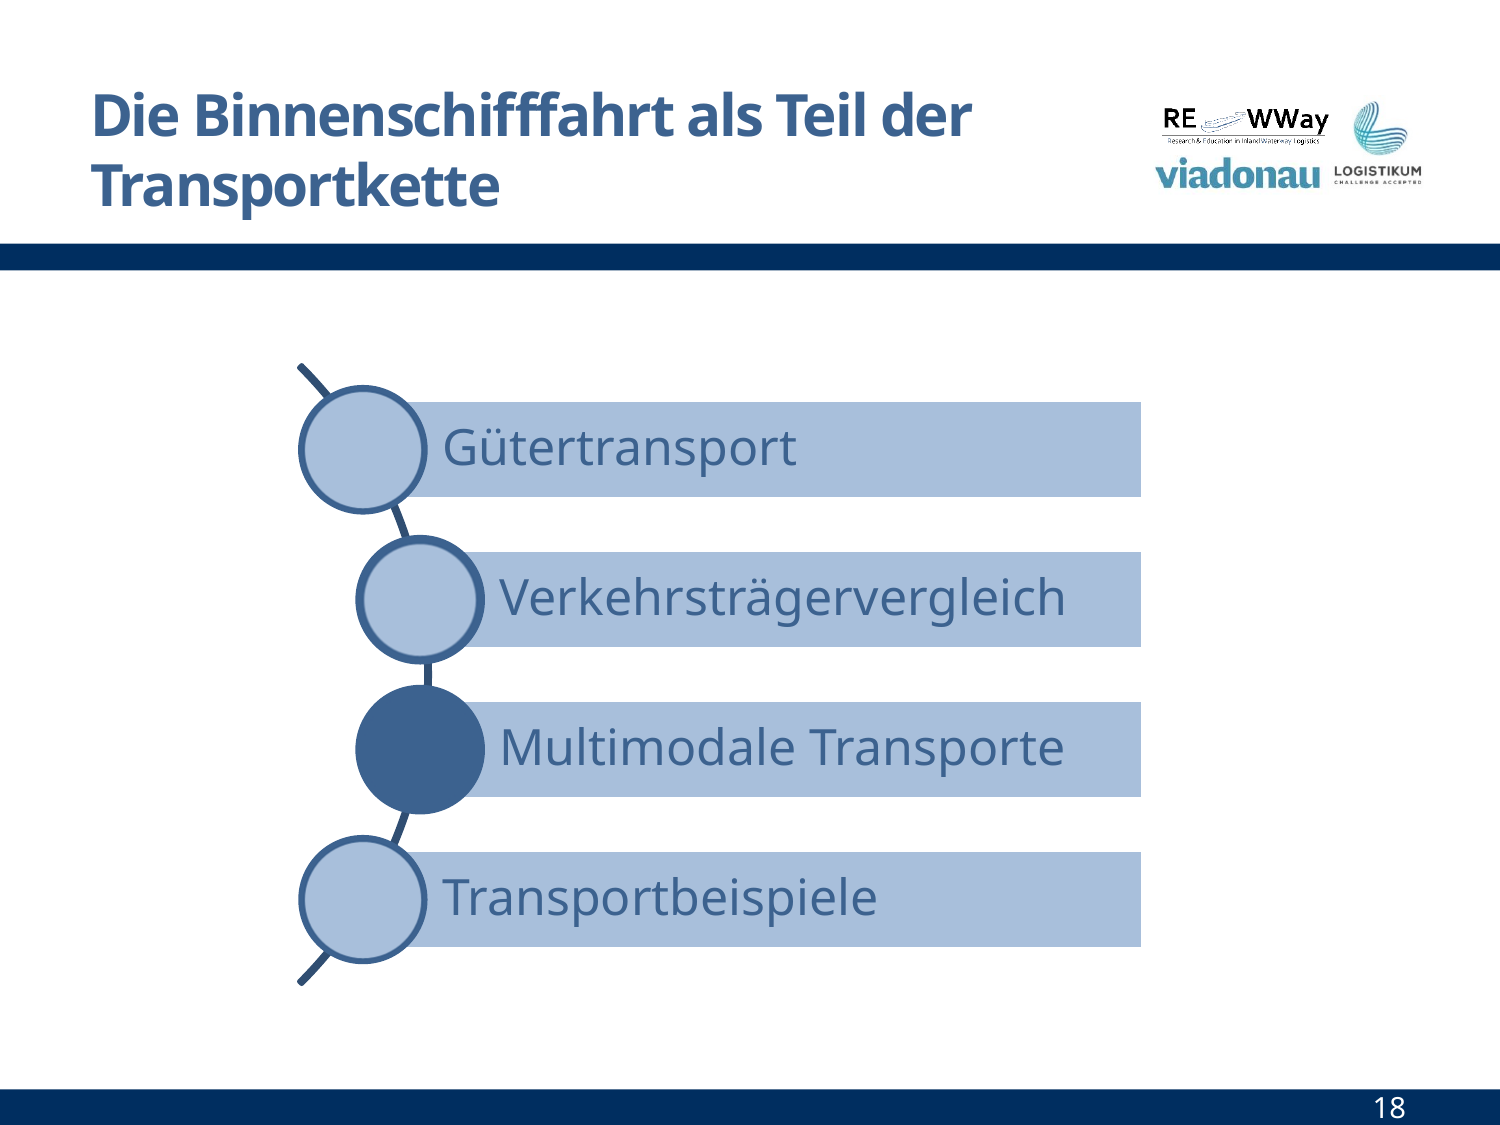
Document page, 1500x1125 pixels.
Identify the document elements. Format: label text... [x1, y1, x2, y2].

title Die Binnenschifffahrt als Teil der Transportkette [75, 66, 1152, 229]
picture [1162, 103, 1329, 146]
picture [1153, 95, 1425, 203]
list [288, 349, 1152, 1000]
slide_number 18 [1246, 1082, 1422, 1125]
